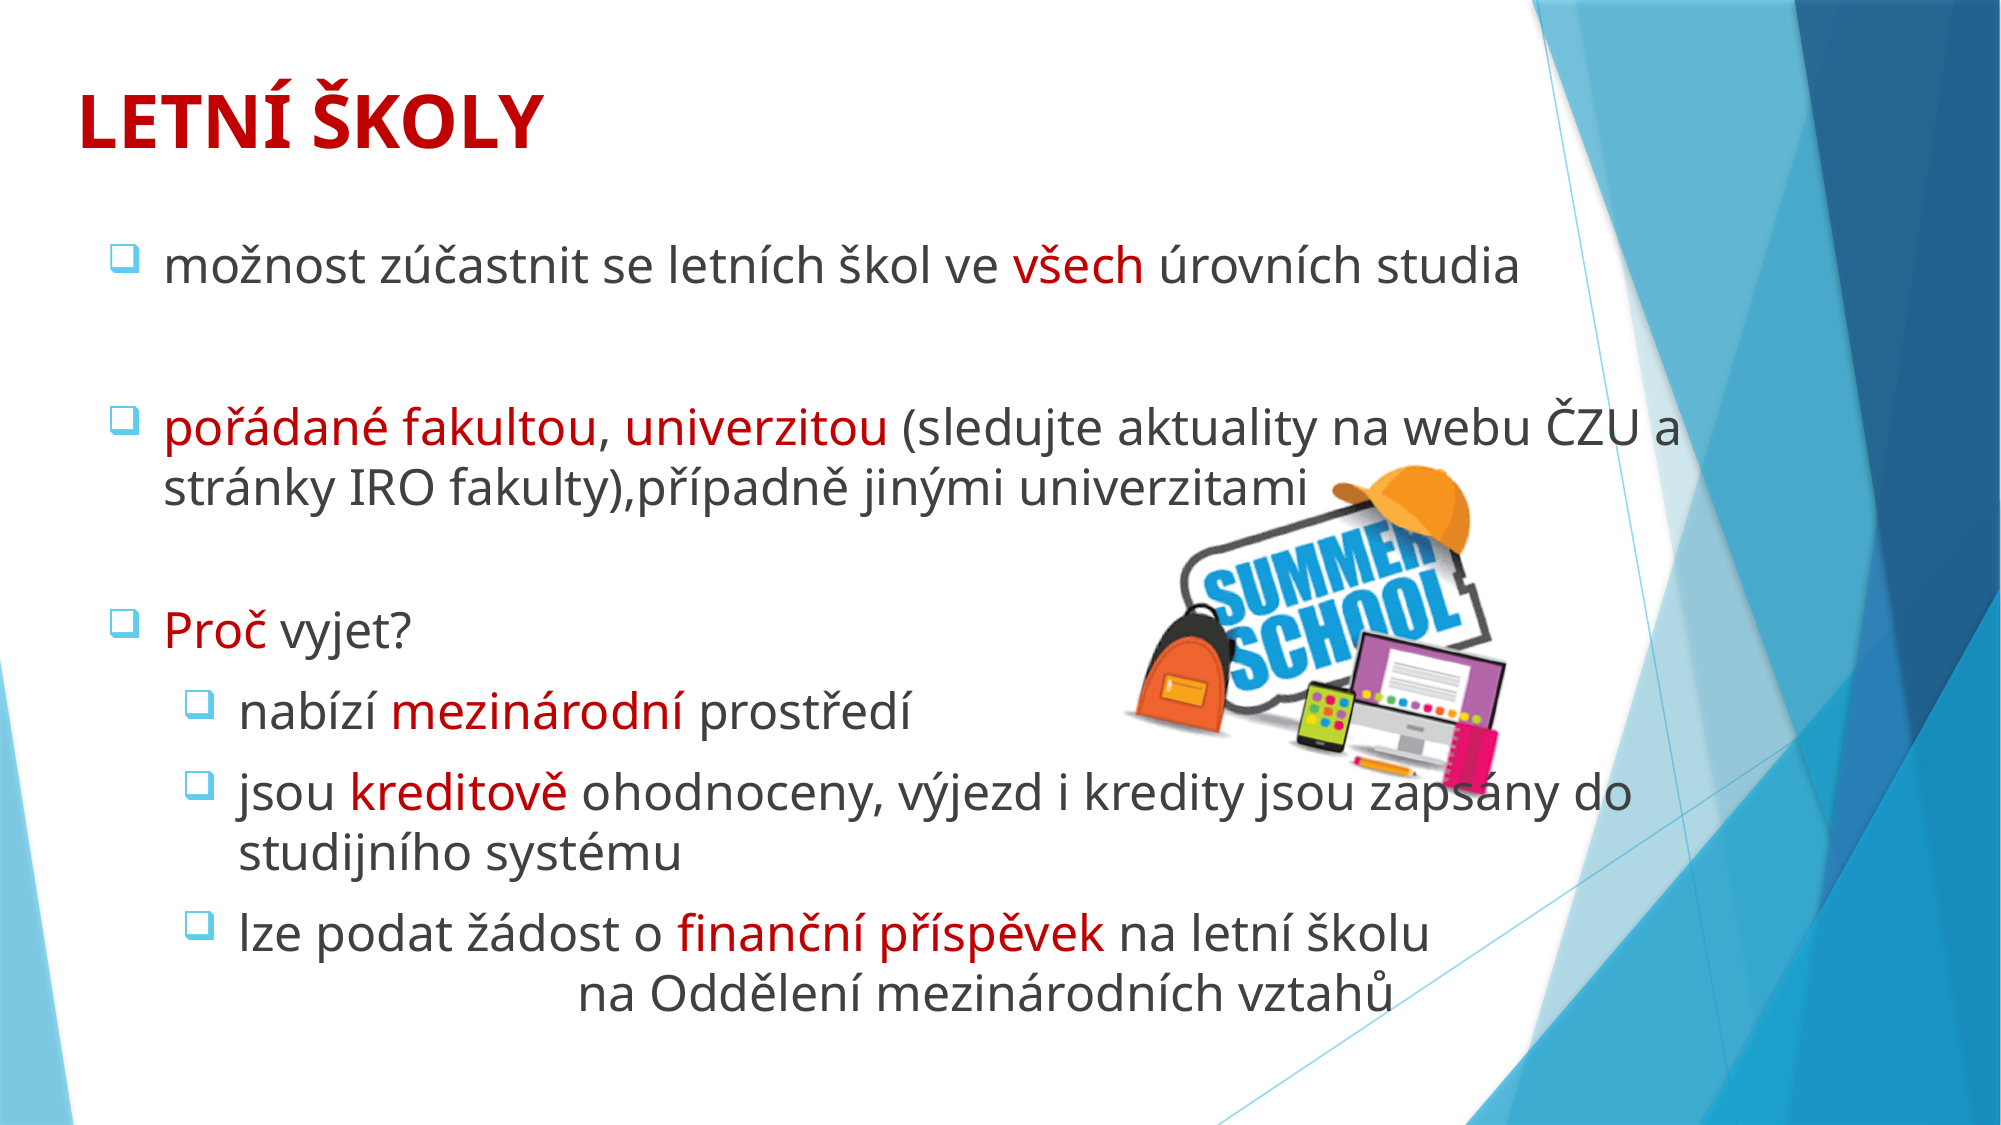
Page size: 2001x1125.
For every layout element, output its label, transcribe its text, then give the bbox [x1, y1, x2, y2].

list možnost zúčastnit se letních škol ve všech úrovních studia [92, 226, 1716, 346]
text_box pořádané fakultou, univerzitou (sledujte aktuality na webu ČZU a stránky IRO fakulty),případně jinými univerzitami [91, 388, 1716, 549]
text_box Proč vyjet? nabízí mezinárodní prostředí jsou kreditově ohodnoceny, výjezd i kredity jsou zapsány do studijního systému lze podat žádost o finanční příspěvek na letní školu na Oddělení mezinárodních vztahů [91, 591, 1716, 1056]
text_box LETNÍ ŠKOLY [61, 65, 1746, 171]
picture [1100, 450, 1604, 767]
